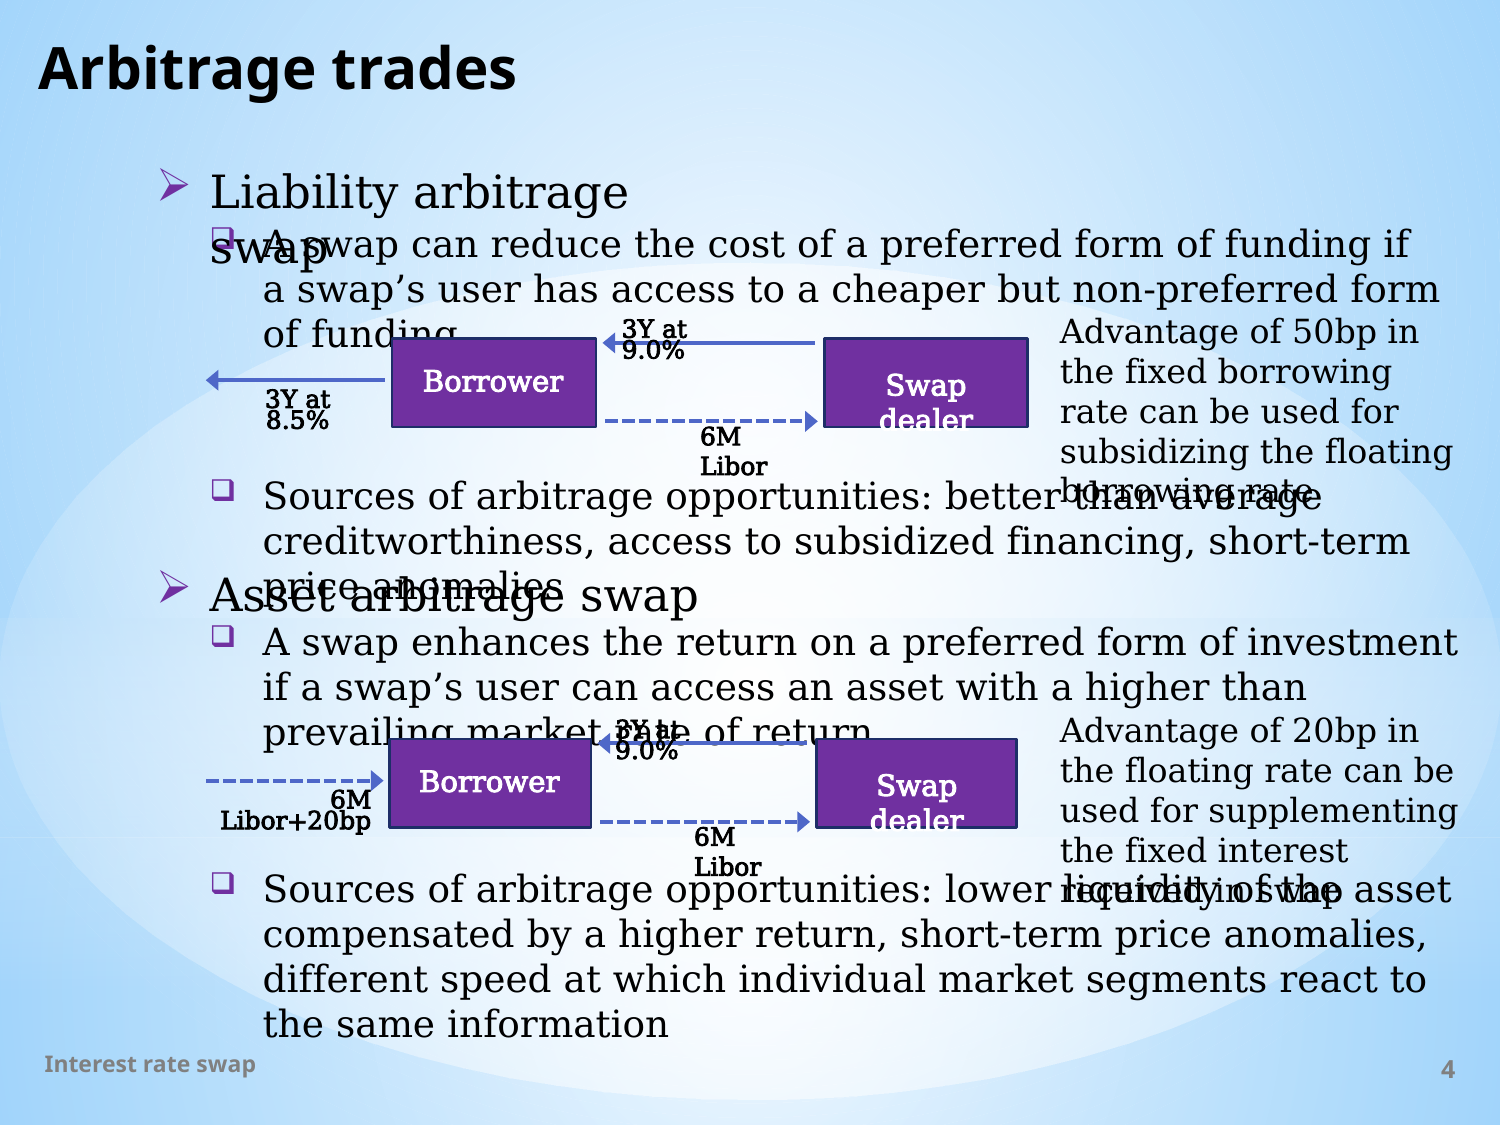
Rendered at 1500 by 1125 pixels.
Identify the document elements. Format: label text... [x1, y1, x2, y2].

text_box Sources of arbitrage opportunities: lower liquidity of the asset compensated by a higher return, short-term price anomalies, different speed at which individual market segments react to the same information [194, 857, 1482, 1052]
text_box Advantage of 50bp in the fixed borrowing rate can be used for subsidizing the floating borrowing rate [1045, 302, 1482, 517]
text_box Liability arbitrage swap [141, 155, 750, 280]
footer Interest rate swap [29, 1033, 573, 1093]
text_box Sources of arbitrage opportunities: better than average creditworthiness, access to subsidized financing, short-term price anomalies [194, 464, 1459, 610]
slide_number 4 [1175, 1052, 1471, 1099]
text_box Advantage of 20bp in the floating rate can be used for supplementing the fixed interest received in swap [1045, 701, 1482, 917]
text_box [205, 314, 1028, 459]
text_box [178, 714, 1018, 859]
text_box A swap can reduce the cost of a preferred form of funding if a swap’s user has access to a cheaper but non-preferred form of funding [194, 212, 1459, 363]
text_box Asset arbitrage swap [141, 557, 194, 628]
title Arbitrage trades [23, 23, 747, 130]
text_box A swap enhances the return on a preferred form of investment if a swap’s user can access an asset with a higher than prevailing market rate of return [194, 610, 1482, 761]
